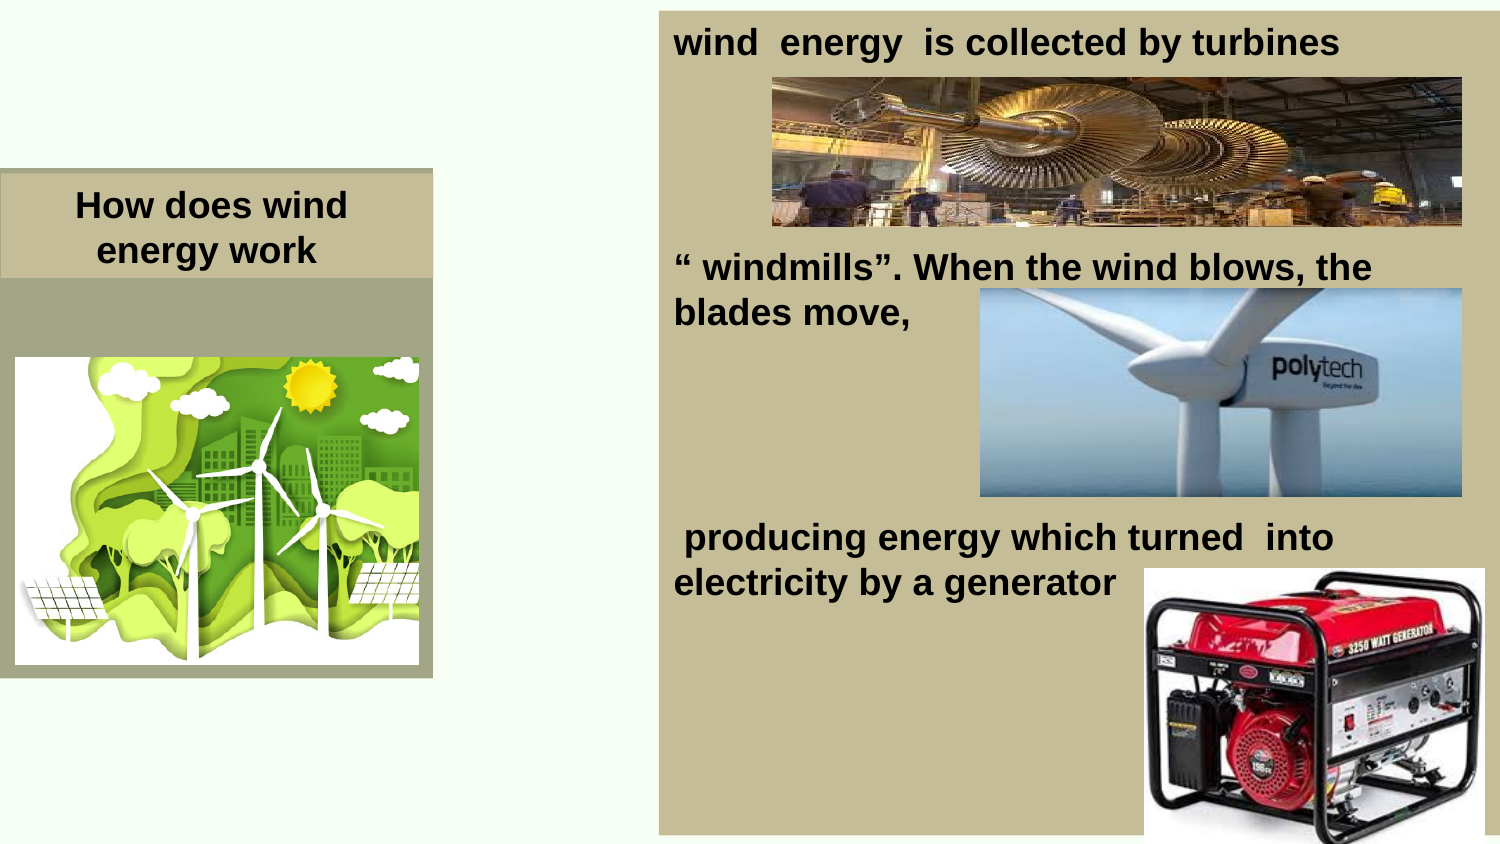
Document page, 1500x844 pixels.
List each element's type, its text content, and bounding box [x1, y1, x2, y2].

picture [1143, 568, 1485, 844]
picture [15, 357, 419, 665]
text_box How does wind energy work [0, 173, 434, 278]
picture [980, 288, 1462, 498]
picture [772, 77, 1462, 227]
text_box wind energy is collected by turbines “ windmills”. When the wind blows, the blades move, producing energy which turned into electricity by a generator [658, 10, 1500, 836]
